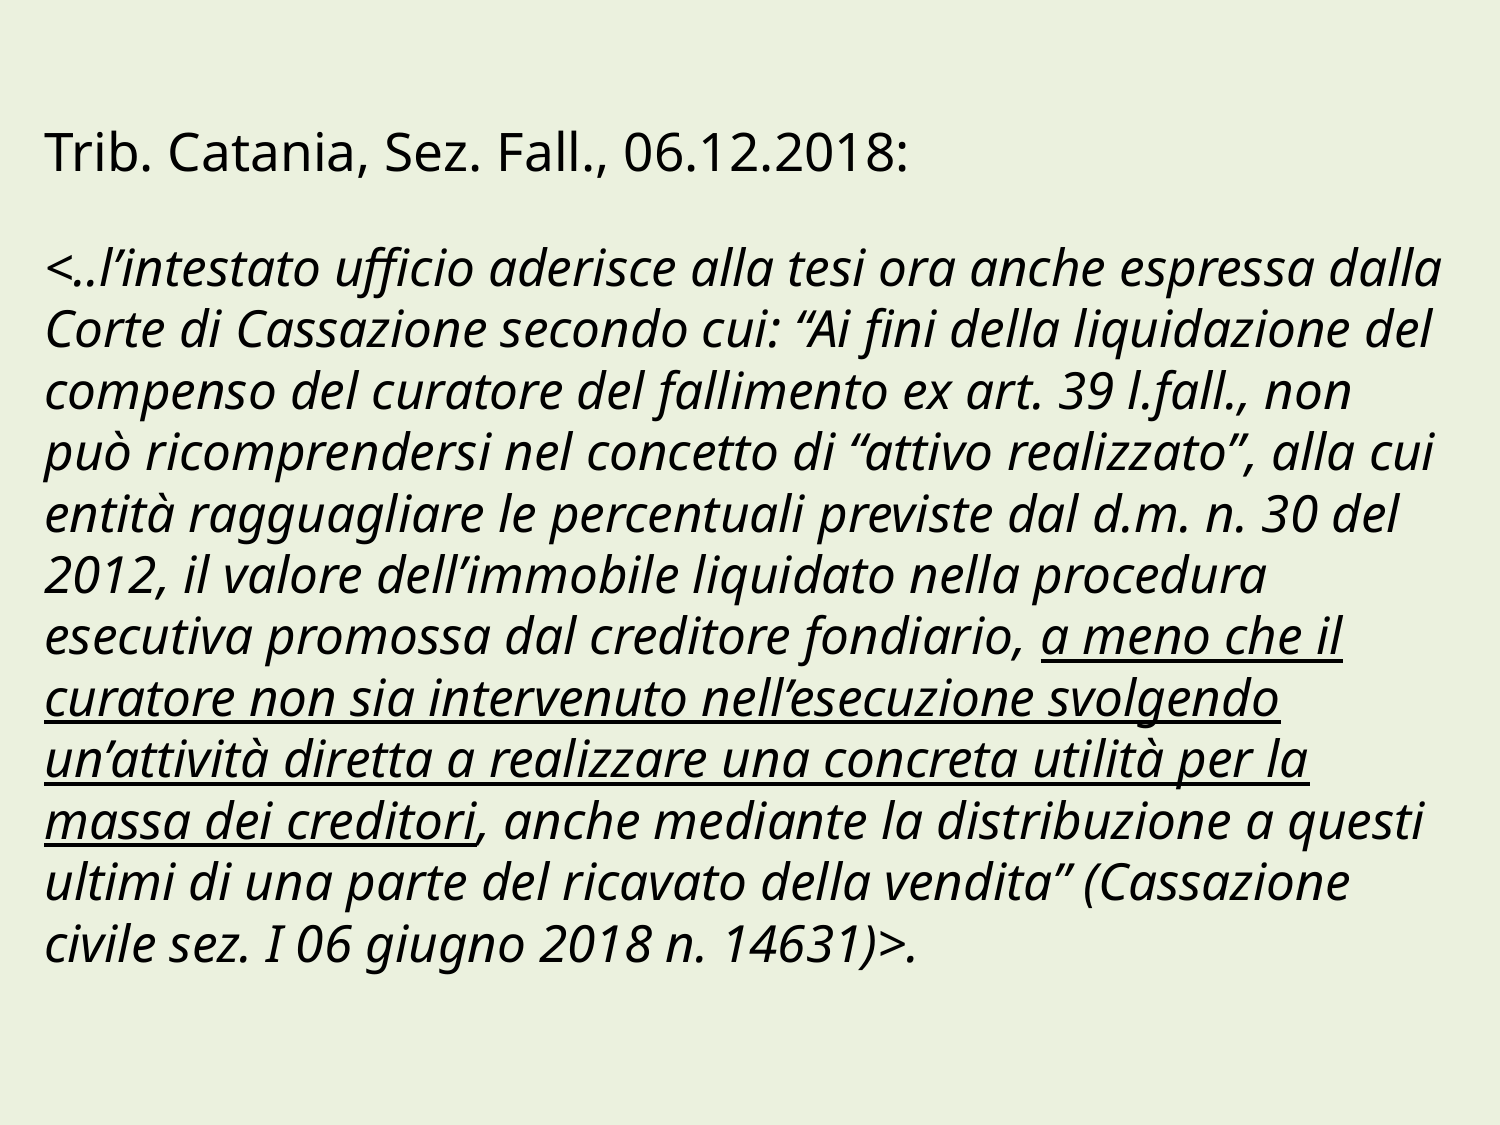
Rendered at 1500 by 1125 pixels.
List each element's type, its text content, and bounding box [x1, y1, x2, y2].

title Trib. Catania, Sez. Fall., 06.12.2018: <..l’intestato ufficio aderisce alla tesi ora anche espressa dalla Corte di Cassazione secondo cui: “Ai fini della liquidazione del compenso del curatore del fallimento ex art. 39 l.fall., non può ricomprendersi nel concetto di “attivo realizzato”, alla cui entità ragguagliare le percentuali previste dal d.m. n. 30 del 2012, il valore dell’immobile liquidato nella procedura esecutiva promossa dal creditore fondiario, a meno che il curatore non sia intervenuto nell’esecuzione svolgendo un’attività diretta a realizzare una concreta utilità per la massa dei creditori, anche mediante la distribuzione a questi ultimi di una parte del ricavato della vendita” (Cassazione civile sez. I 06 giugno 2018 n. 14631)>. [29, 45, 1471, 1035]
